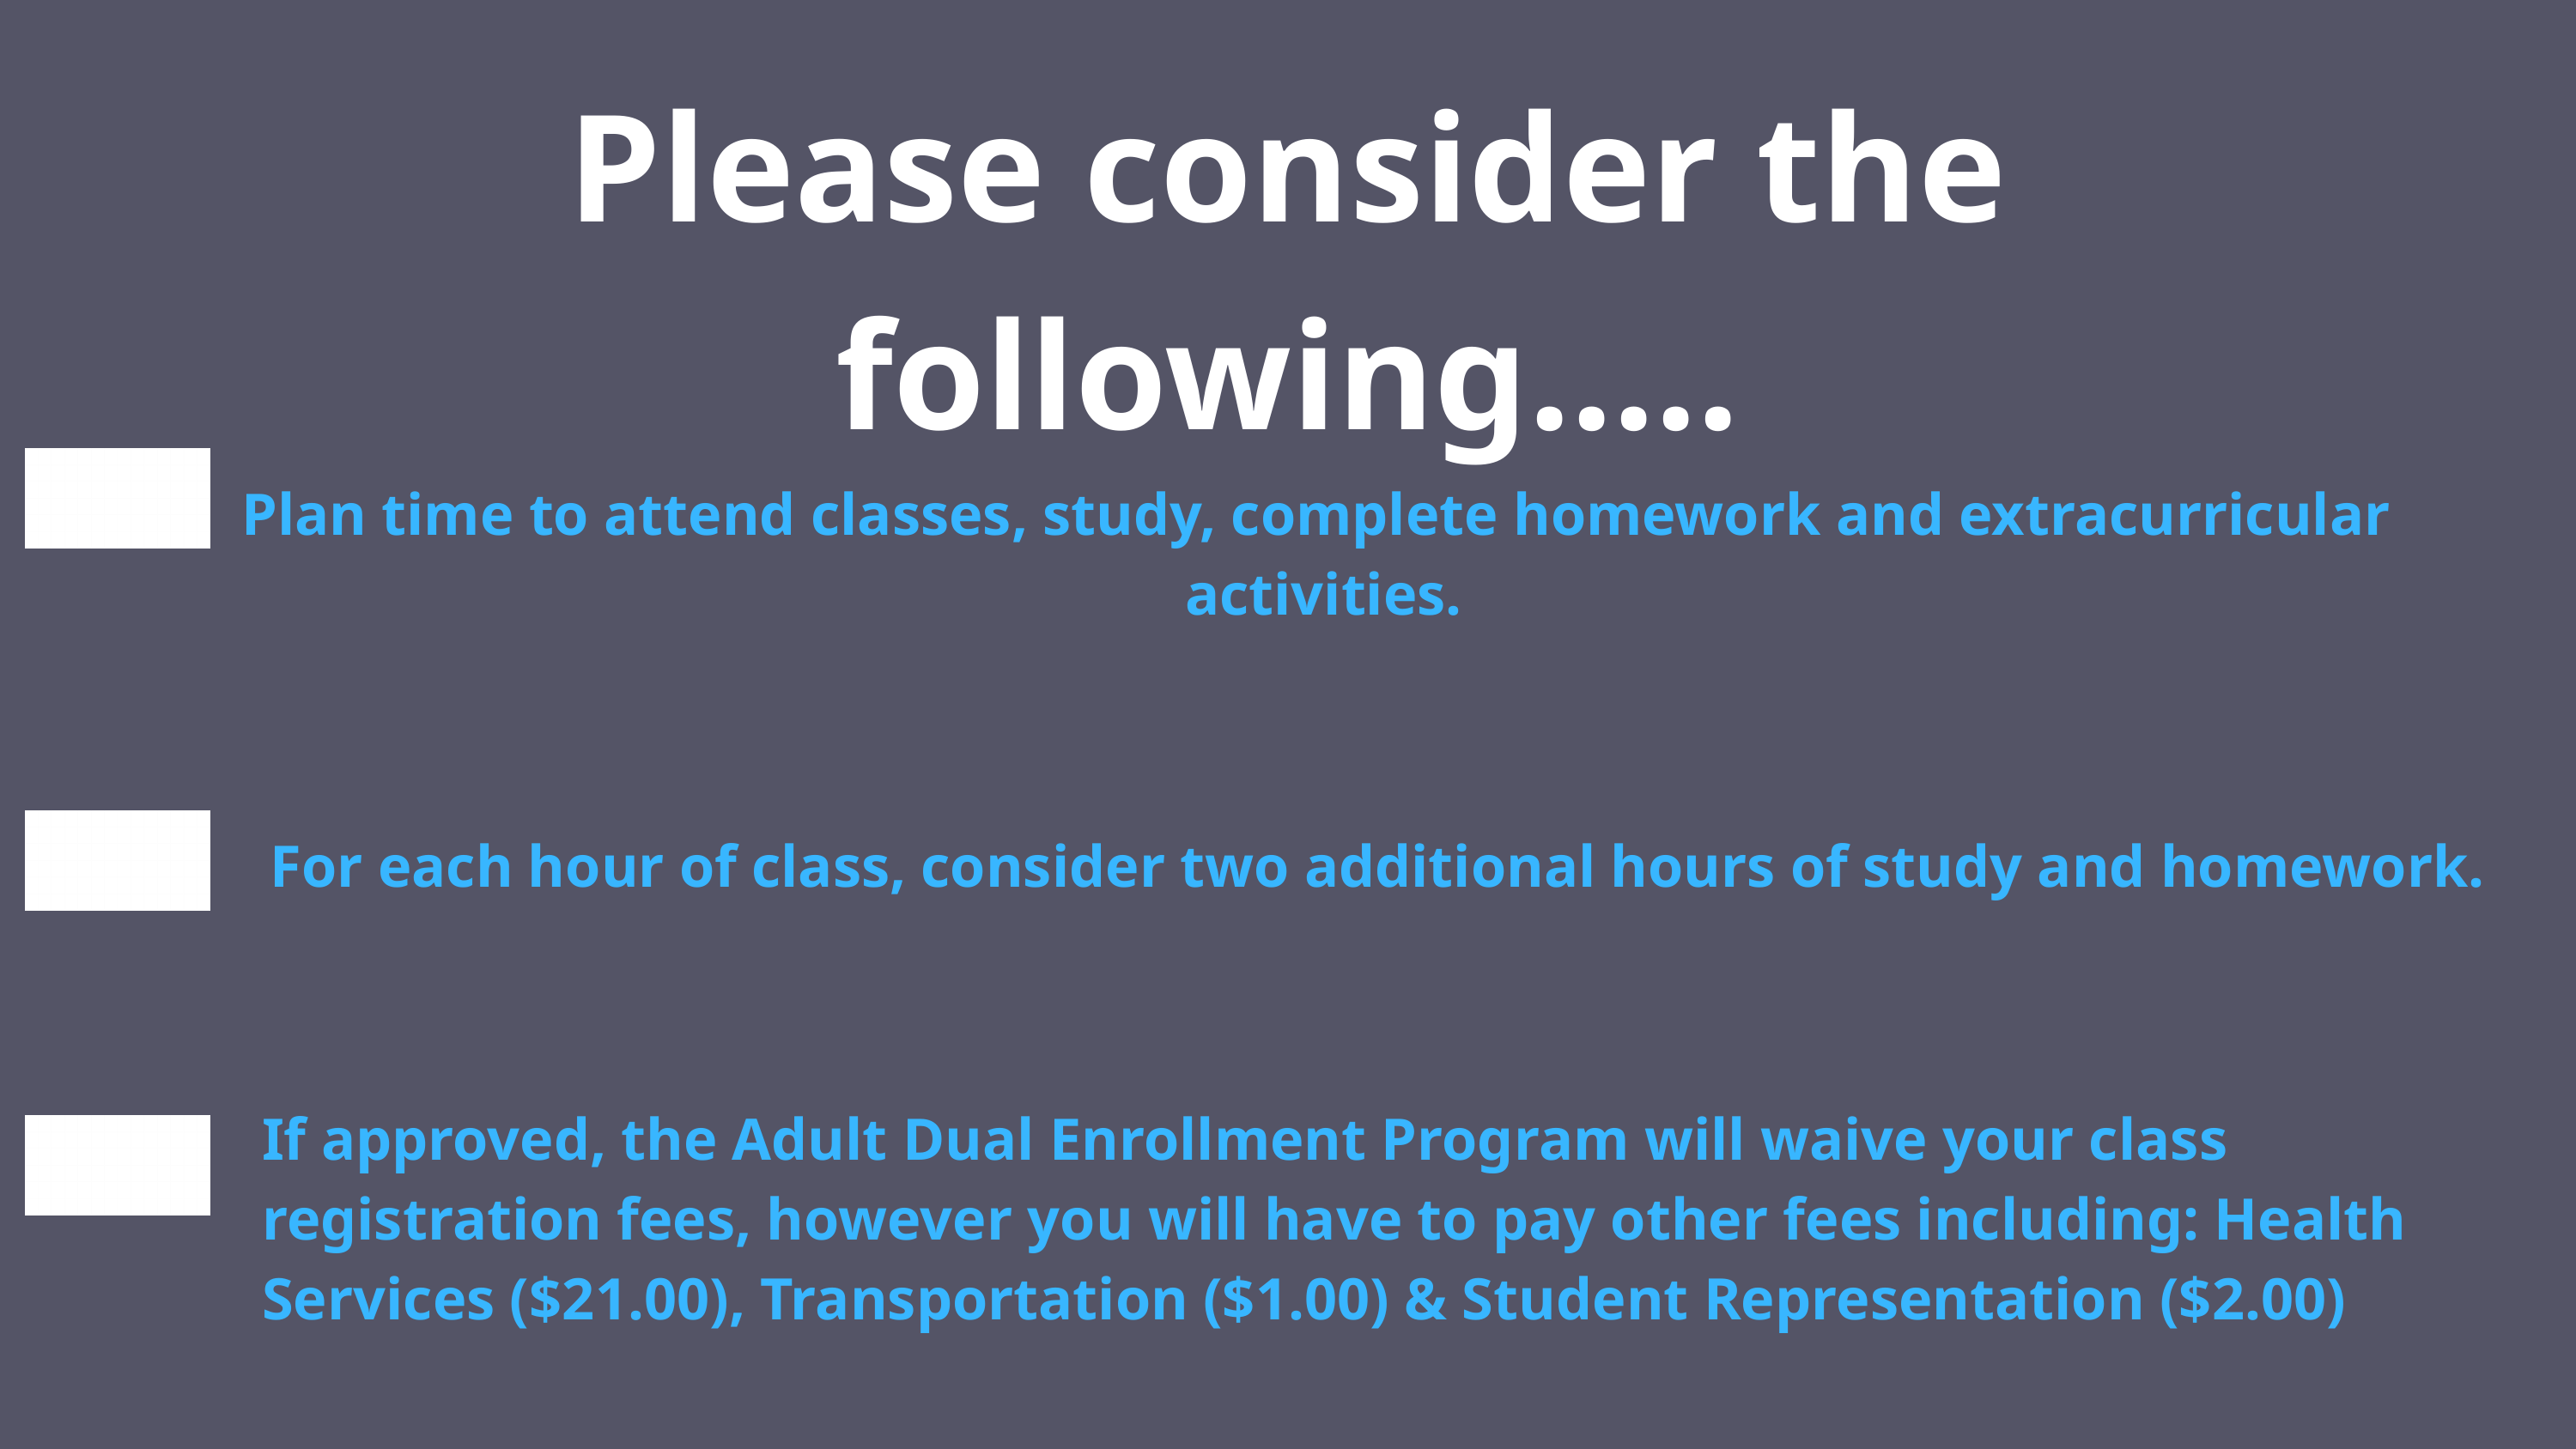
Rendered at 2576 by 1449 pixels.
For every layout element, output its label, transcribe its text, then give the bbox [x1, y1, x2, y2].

picture [25, 809, 210, 911]
picture [25, 448, 210, 549]
text_box Plan time to attend classes, study, complete homework and extracurricular activities. [43, 466, 2576, 627]
text_box Please consider the following..... [122, 44, 2454, 460]
picture [25, 1115, 210, 1216]
text_box If approved, the Adult Dual Enrollment Program will waive your class registration fees, however you will have to pay other fees including: Health Services ($21.00), Transportation ($1.00) & Student Representation ($2.00) [262, 1091, 2510, 1332]
text_box For each hour of class, consider two additional hours of study and homework. [214, 818, 2576, 899]
